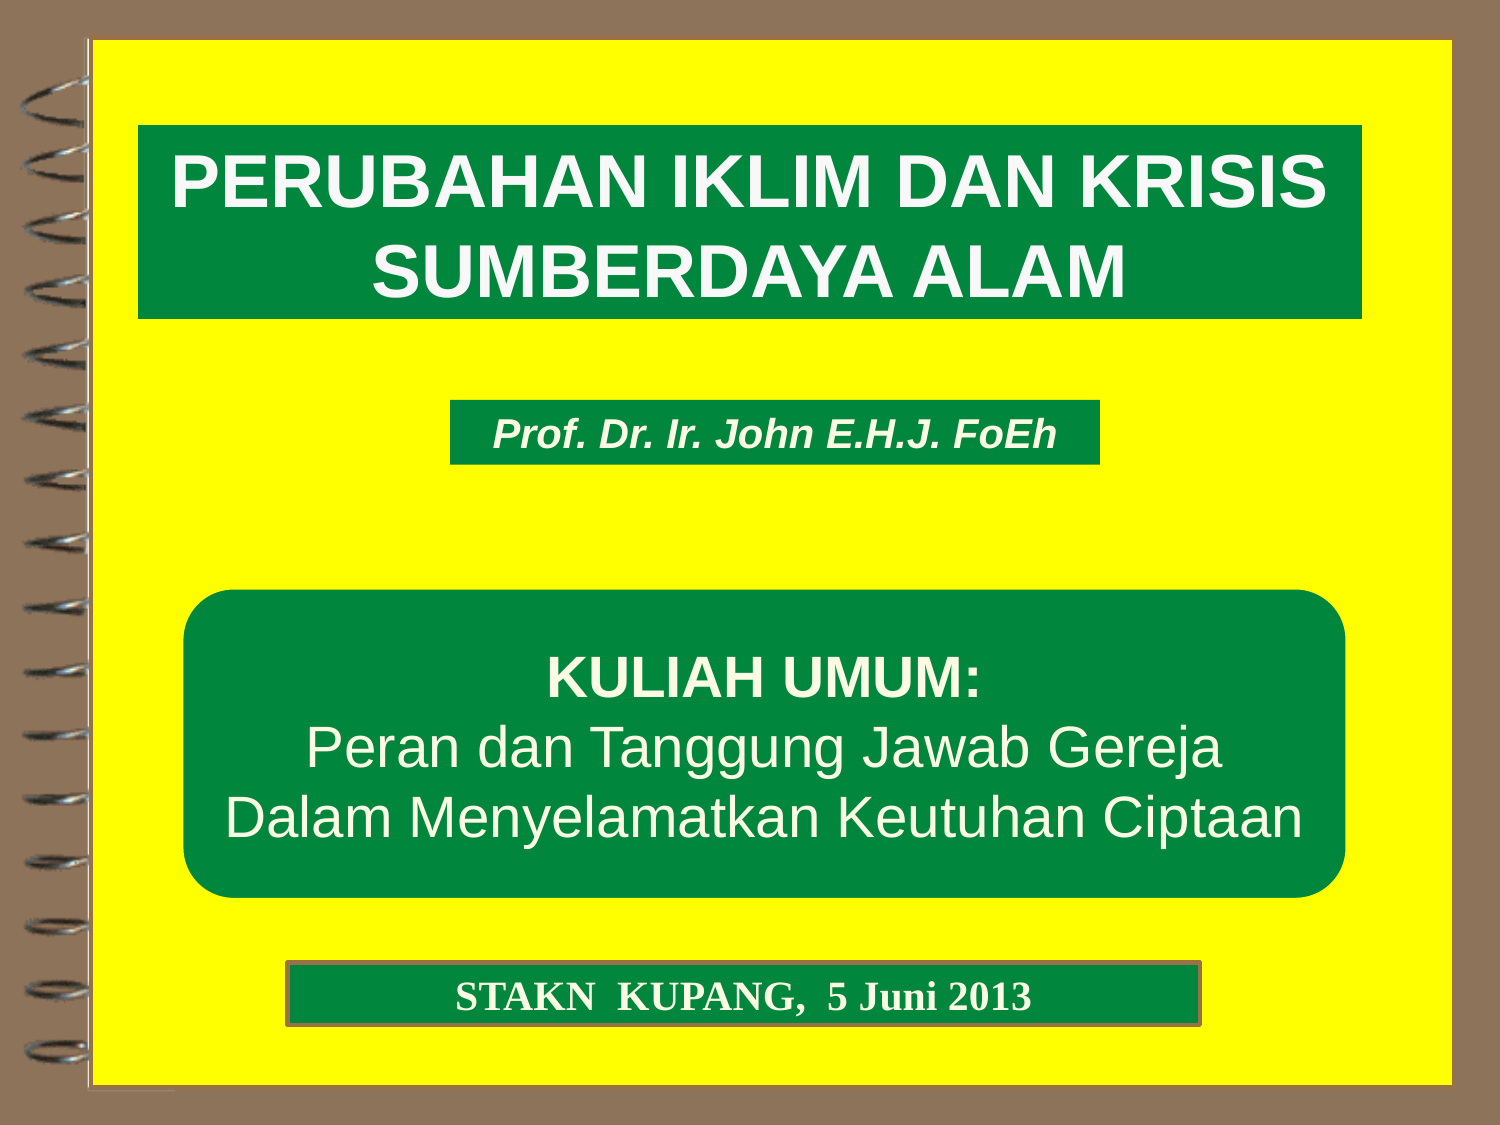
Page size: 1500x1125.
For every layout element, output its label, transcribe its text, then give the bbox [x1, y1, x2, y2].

text_box Prof. Dr. Ir. John E.H.J. FoEh [450, 399, 1100, 465]
text_box [89, 35, 1456, 1089]
picture [0, 0, 175, 1125]
text_box STAKN KUPANG, 5 Juni 2013 [285, 960, 1202, 1027]
text_box PERUBAHAN IKLIM DAN KRISIS SUMBERDAYA ALAM [137, 124, 1363, 320]
text_box KULIAH UMUM: Peran dan Tanggung Jawab Gereja Dalam Menyelamatkan Keutuhan Ciptaan [179, 585, 1350, 903]
